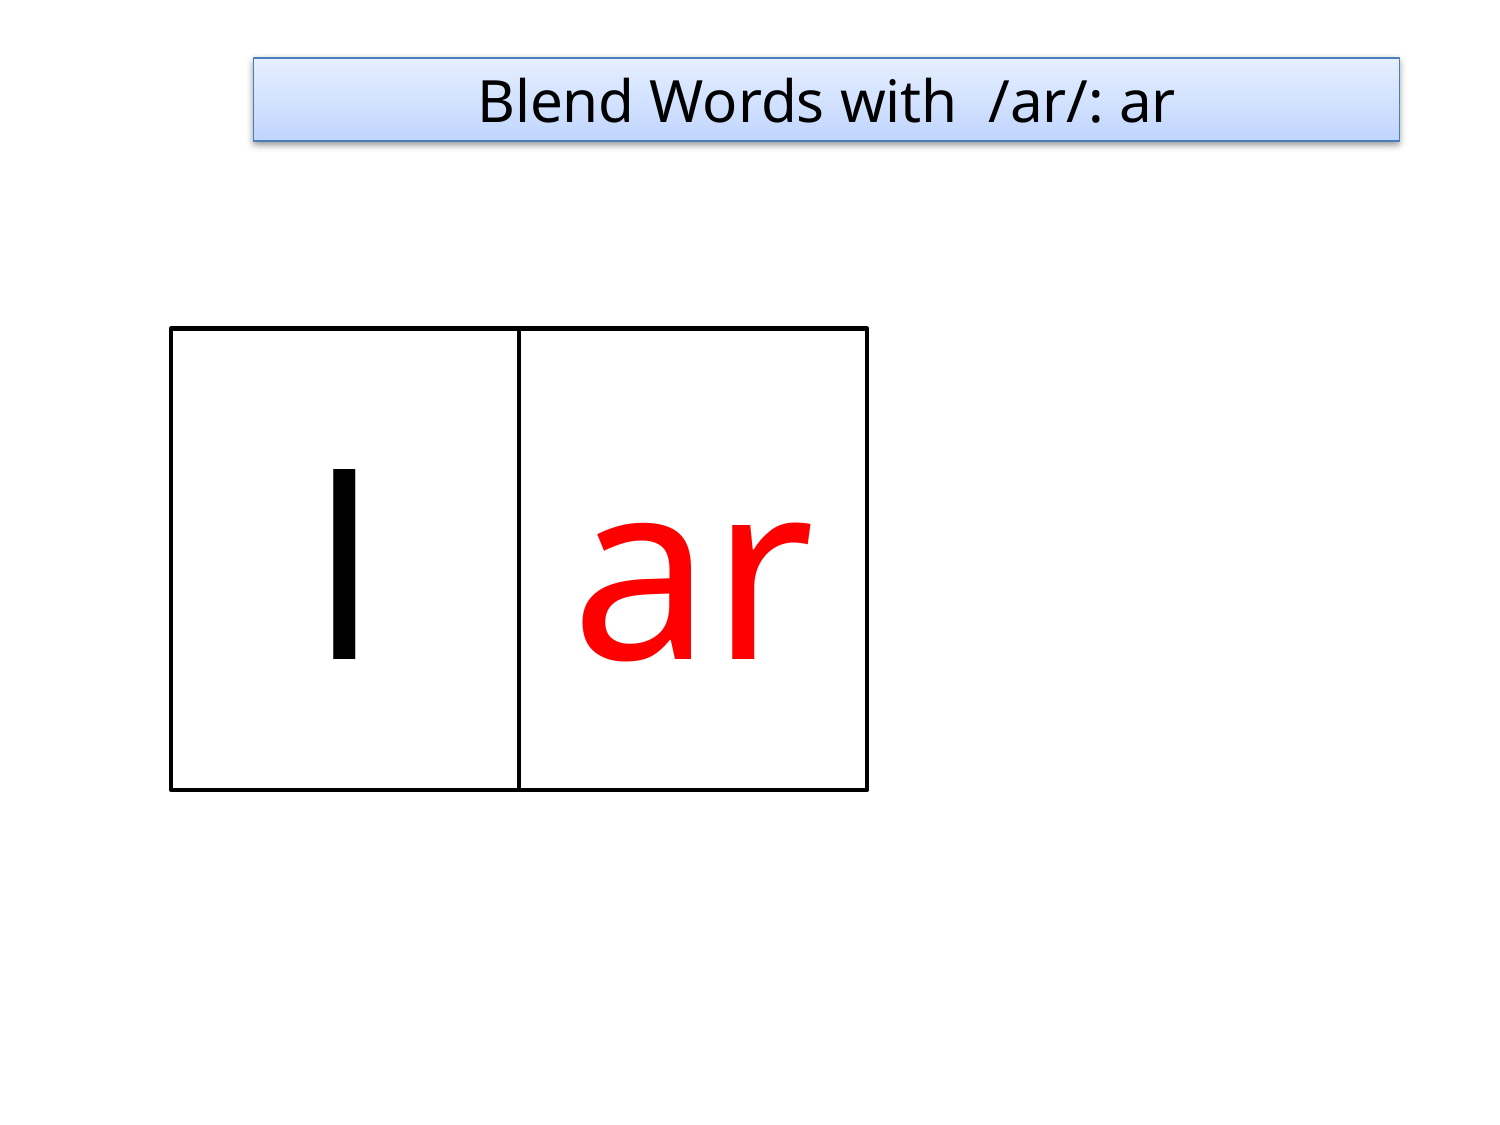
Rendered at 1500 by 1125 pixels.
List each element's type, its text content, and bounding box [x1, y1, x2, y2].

text_box l [169, 326, 517, 792]
text_box Blend Words with /ar/: ar [253, 57, 1400, 142]
text_box ar [517, 326, 869, 792]
